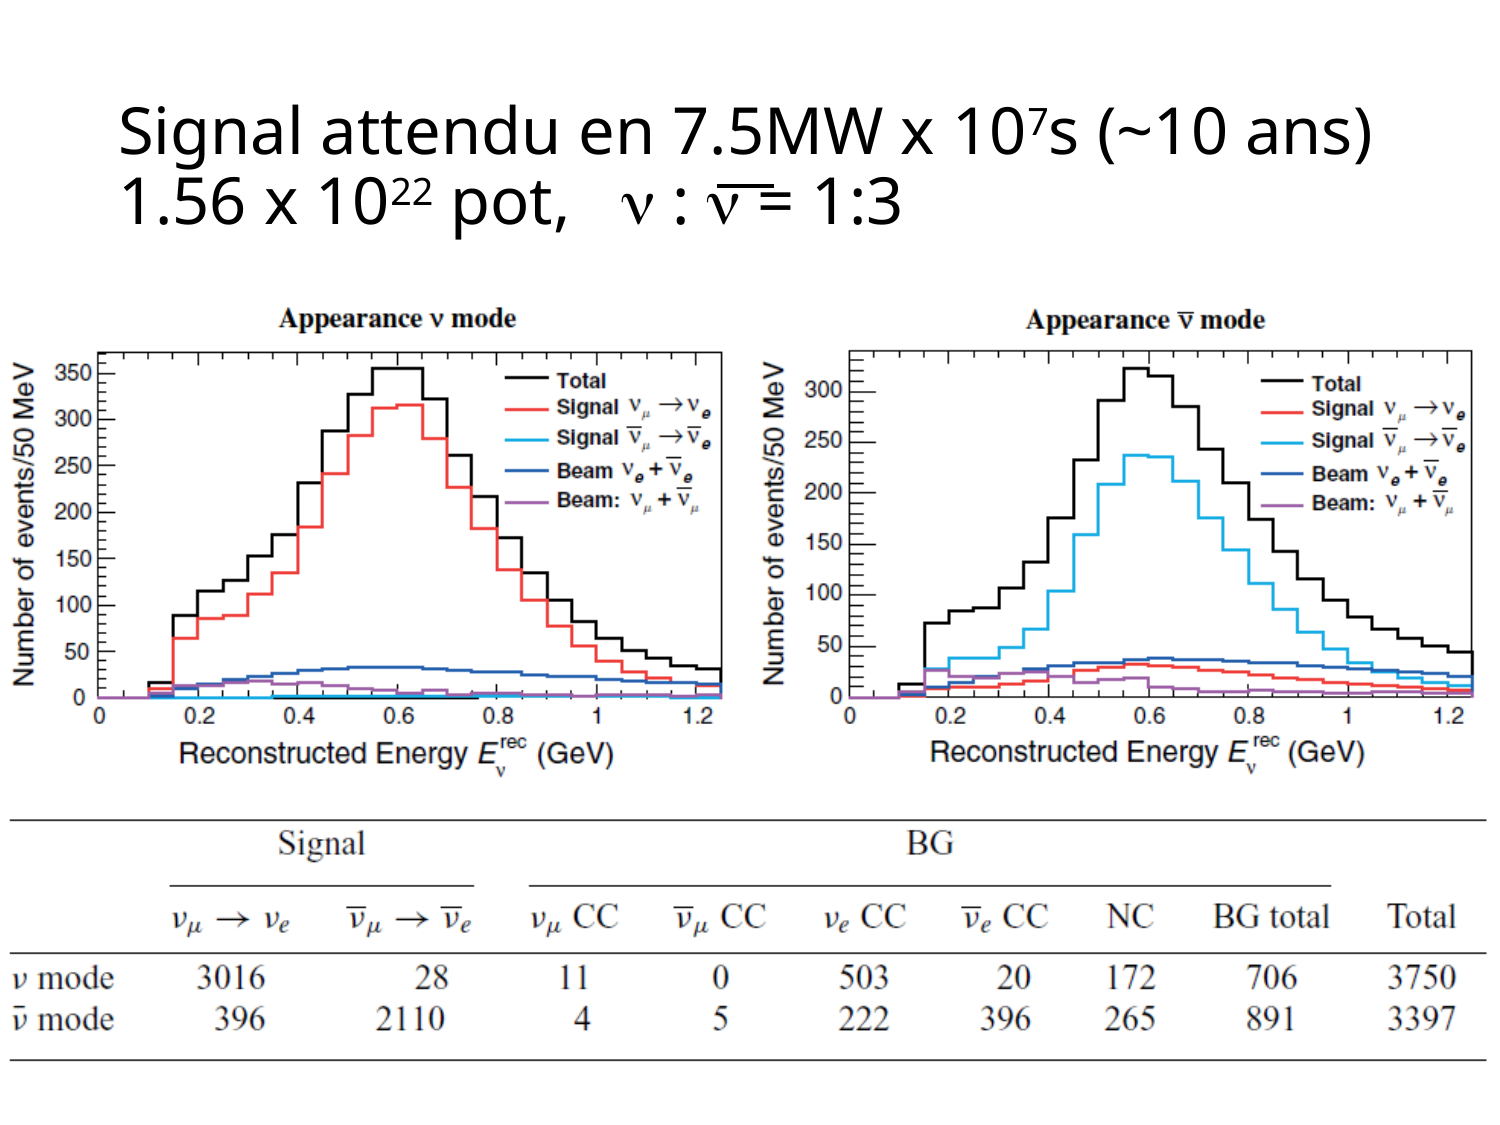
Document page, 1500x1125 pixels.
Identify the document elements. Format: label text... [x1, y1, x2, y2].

picture [4, 809, 1500, 1078]
picture [0, 297, 1500, 785]
title Signal attendu en 7.5MW x 107s (~10 ans) 1.56 x 1022 pot,  :  = 1:3 [103, 59, 1397, 278]
